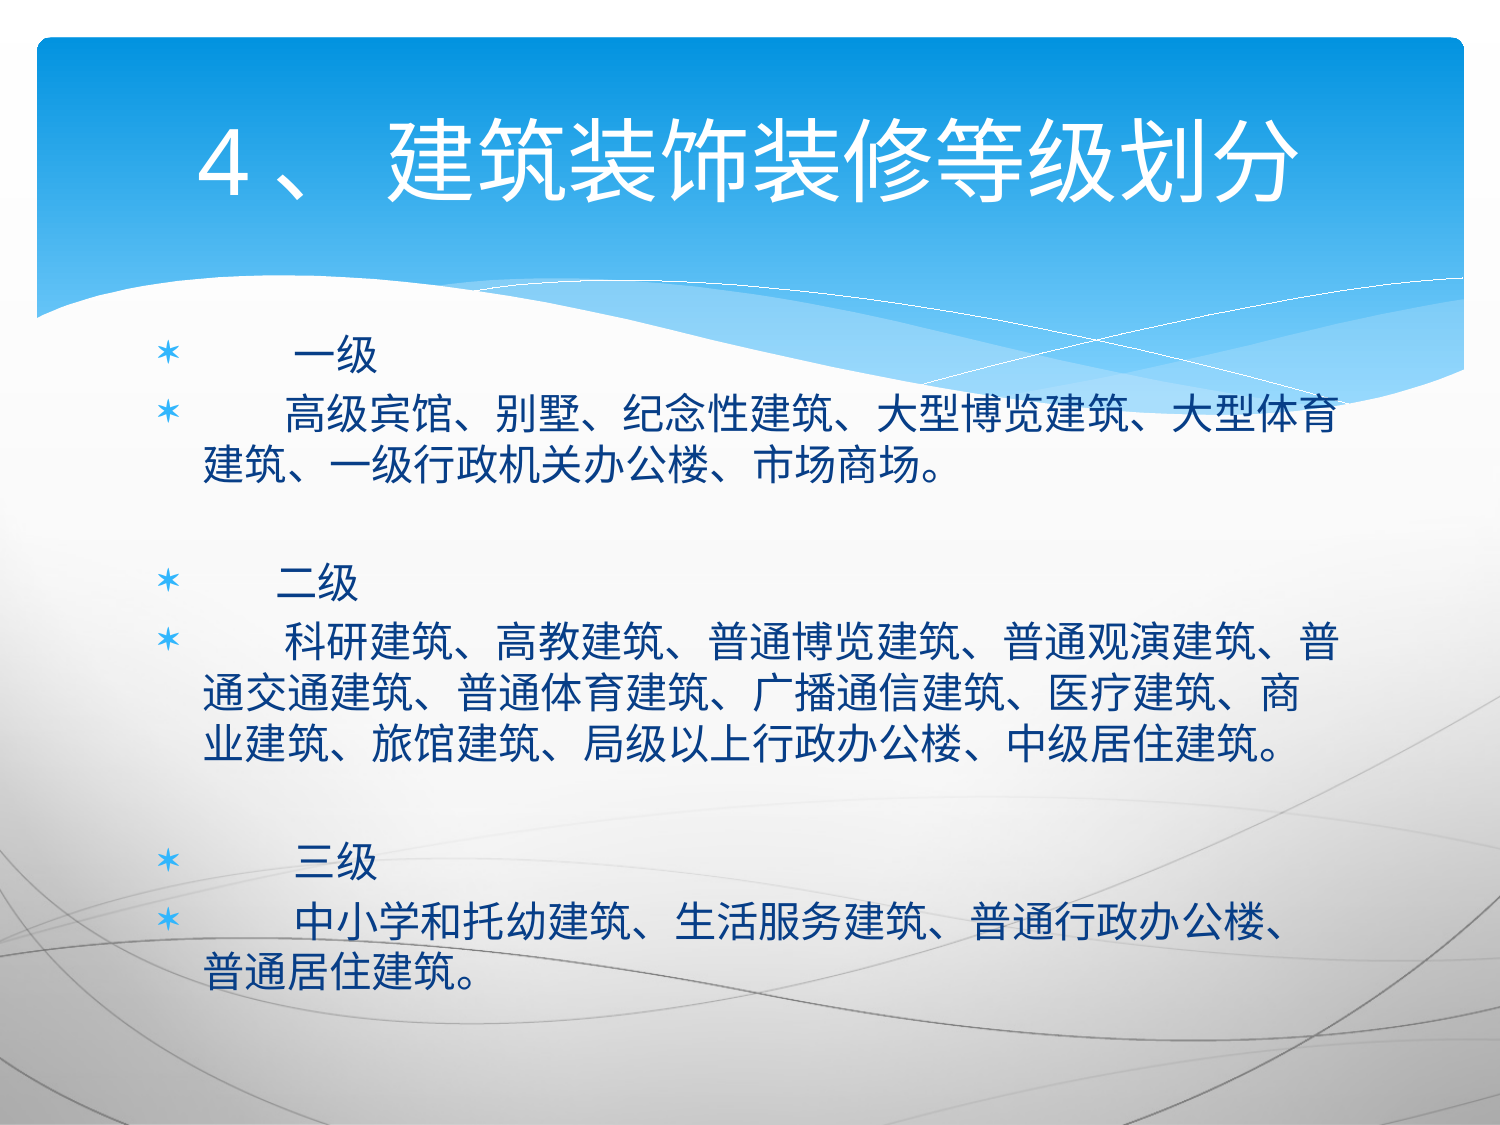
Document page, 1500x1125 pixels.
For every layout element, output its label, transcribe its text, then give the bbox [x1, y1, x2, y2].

title 4、 建筑装饰装修等级划分 [75, 55, 1425, 261]
list 一级 高级宾馆、别墅、纪念性建筑、大型博览建筑、大型体育建筑、一级行政机关办公楼、市场商场。 二级 科研建筑、高教建筑、普通博览建筑、普通观演建筑、普通交通建筑、普通体育建筑、广播通信建筑、医疗建筑、商业建筑、旅馆建筑、局级以上行政办公楼、中级居住建筑。 三级 中小学和托幼建筑、生活服务建筑、普通行政办公楼、普通居住建筑。 [143, 278, 1359, 1005]
